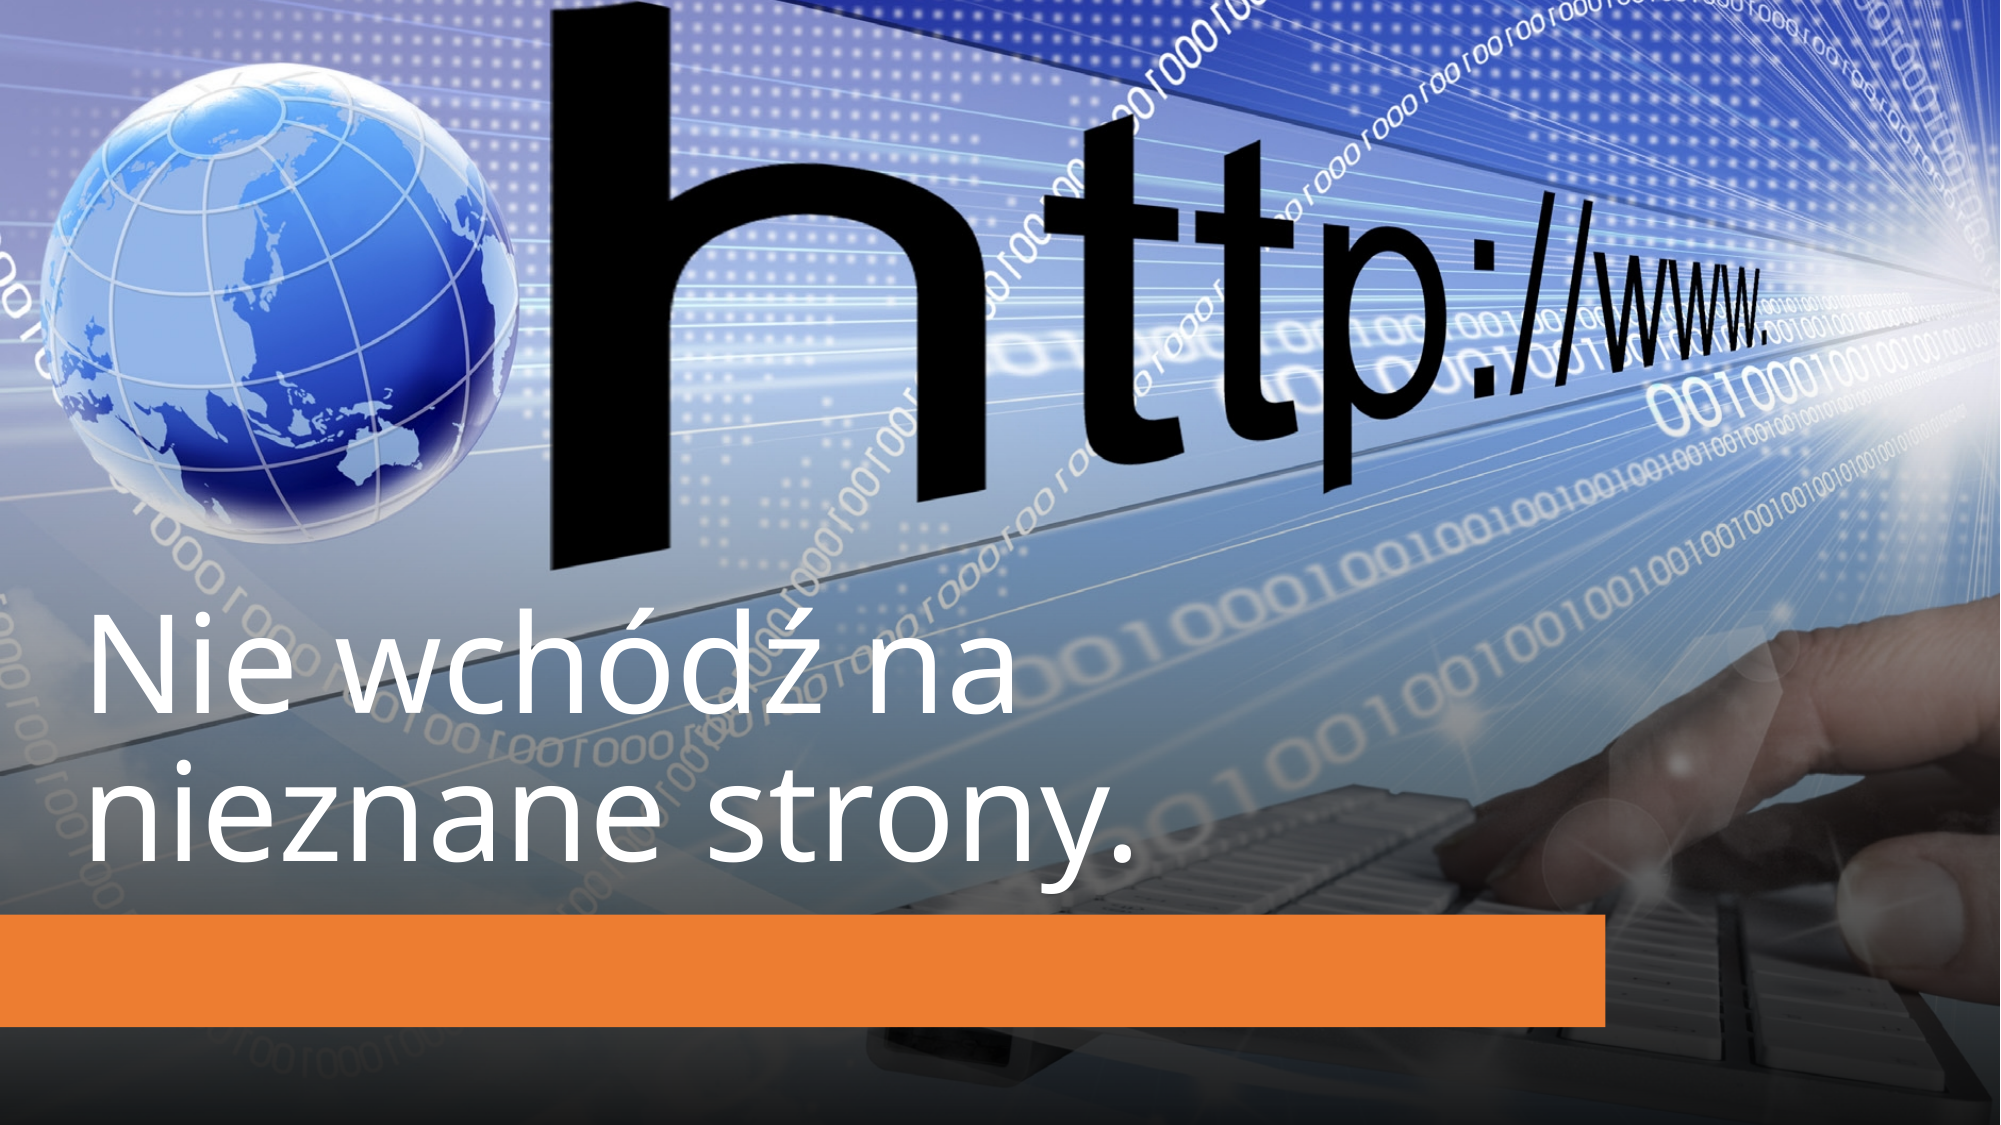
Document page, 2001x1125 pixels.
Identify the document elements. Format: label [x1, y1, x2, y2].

list [0, 0, 2000, 1125]
